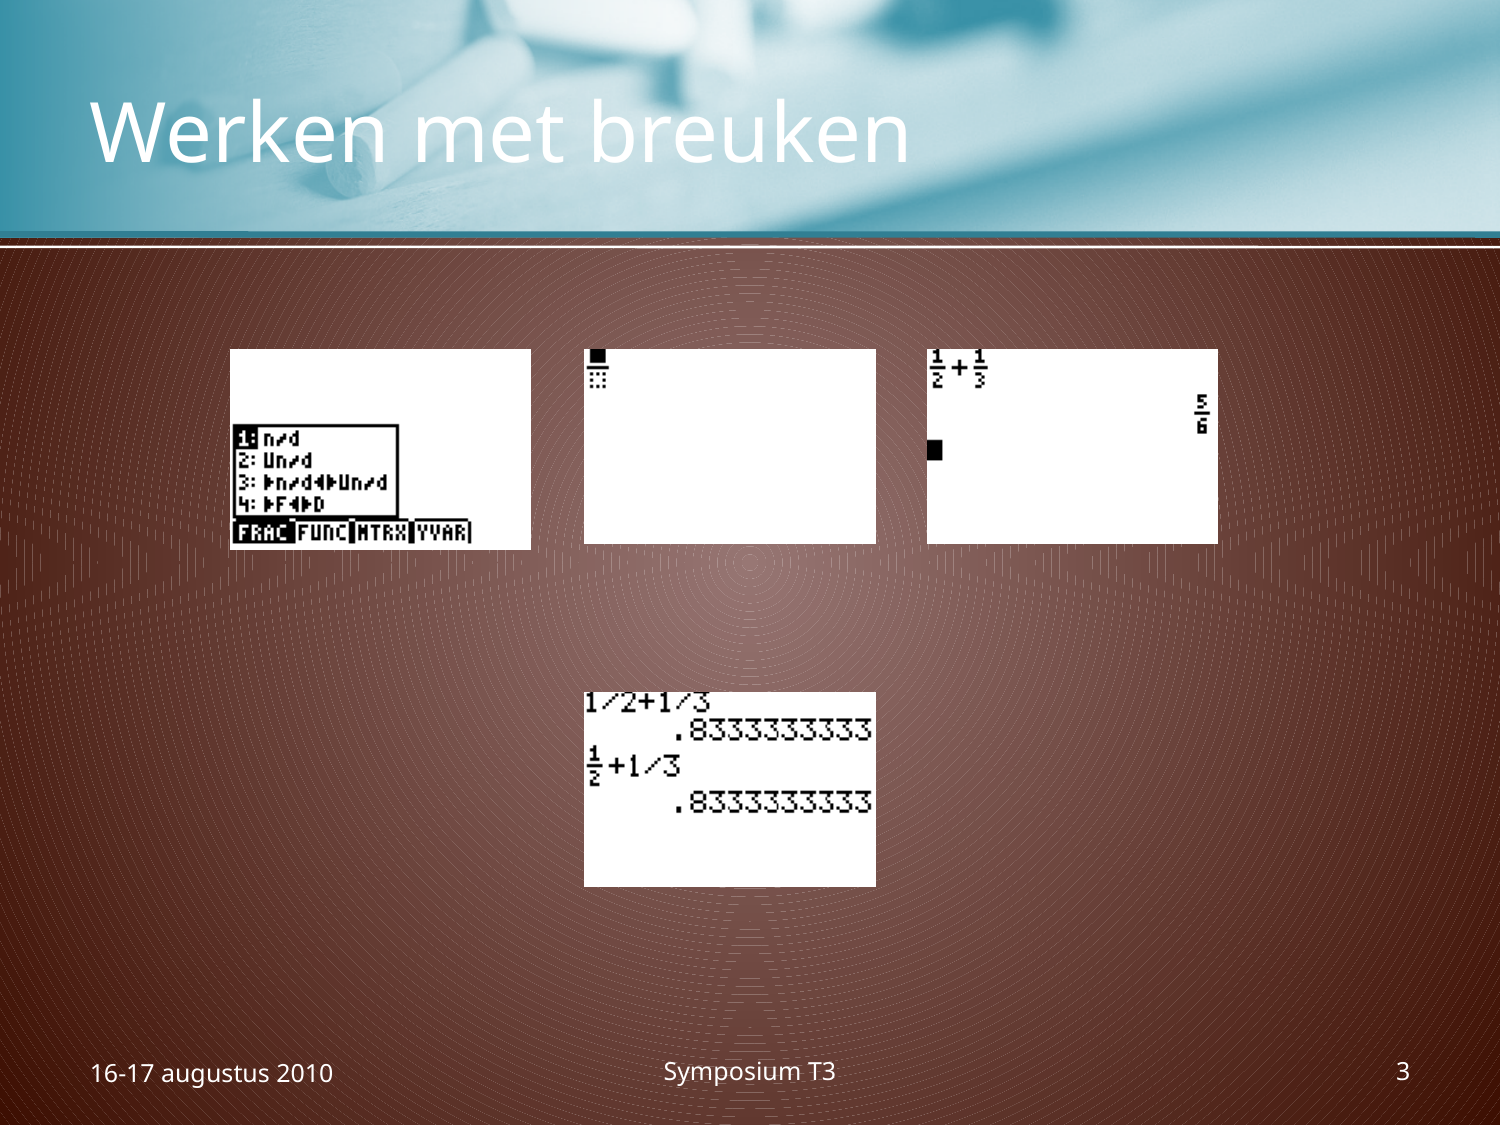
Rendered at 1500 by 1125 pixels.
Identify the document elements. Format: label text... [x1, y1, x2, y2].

title Werken met breuken [75, 24, 1425, 233]
picture [584, 692, 876, 887]
picture [230, 349, 531, 550]
slide_number 3 [1074, 1042, 1425, 1103]
picture [584, 349, 876, 544]
footer Symposium T3 [512, 1042, 988, 1103]
picture [927, 349, 1218, 544]
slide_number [75, 1042, 425, 1103]
